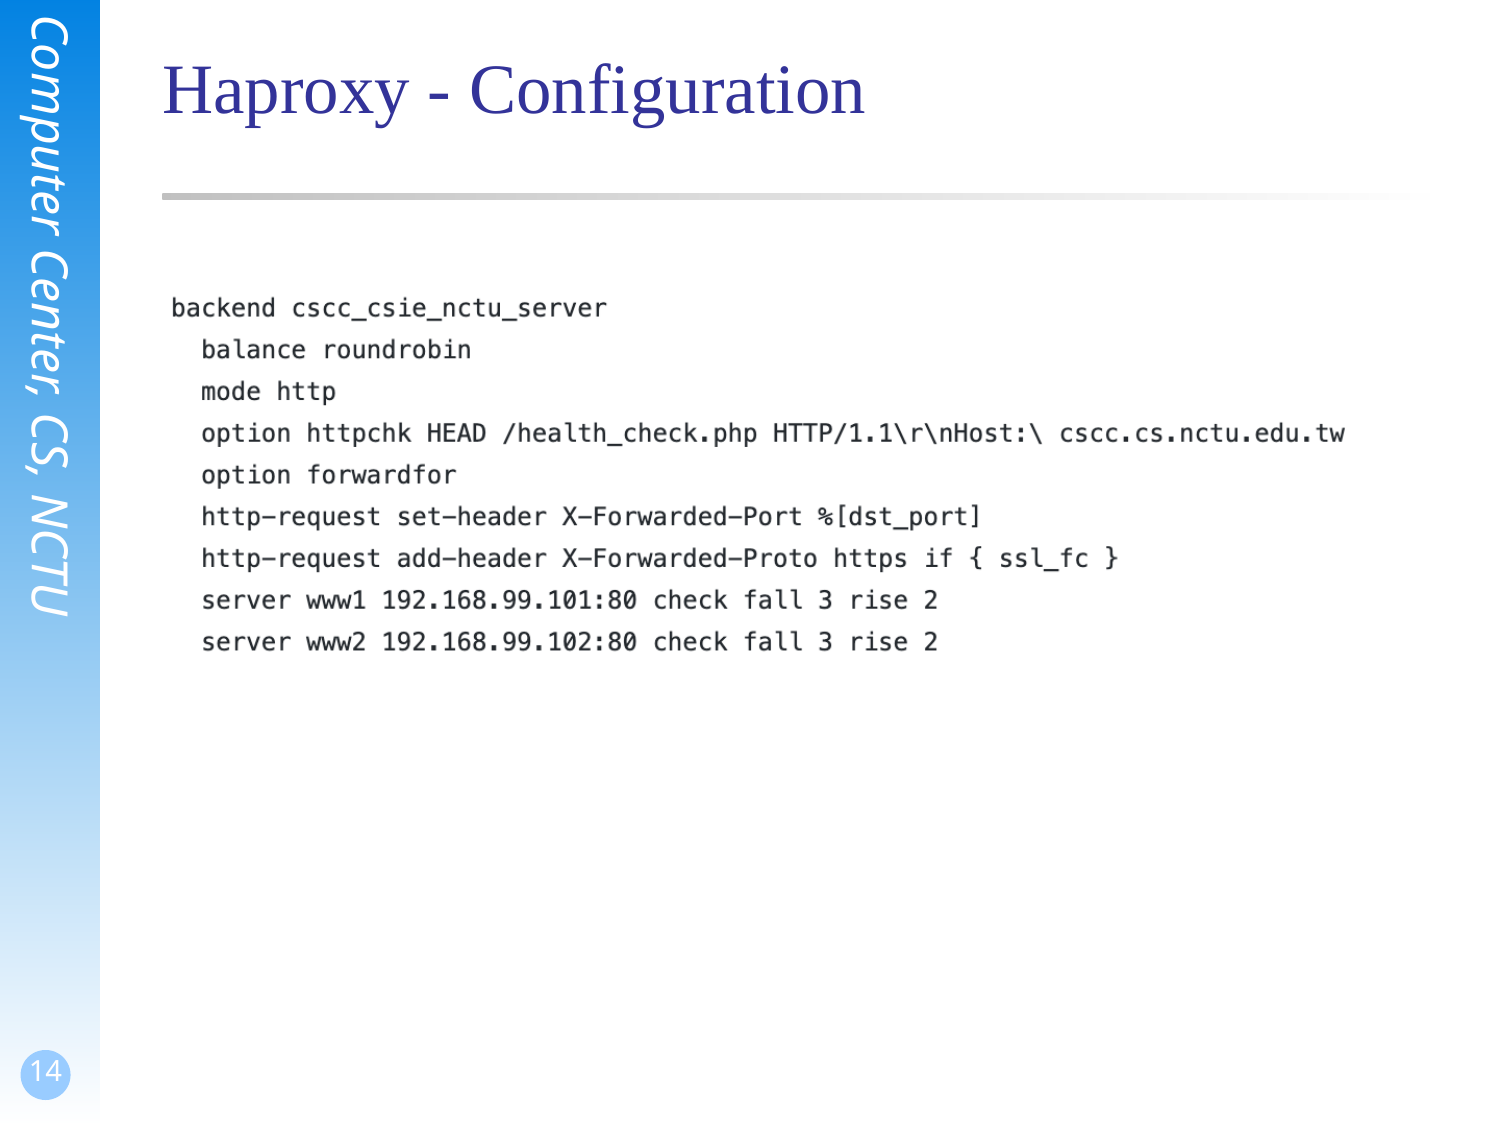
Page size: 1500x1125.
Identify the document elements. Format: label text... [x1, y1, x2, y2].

title Haproxy - Configuration [162, 42, 1438, 231]
picture [149, 278, 1451, 663]
